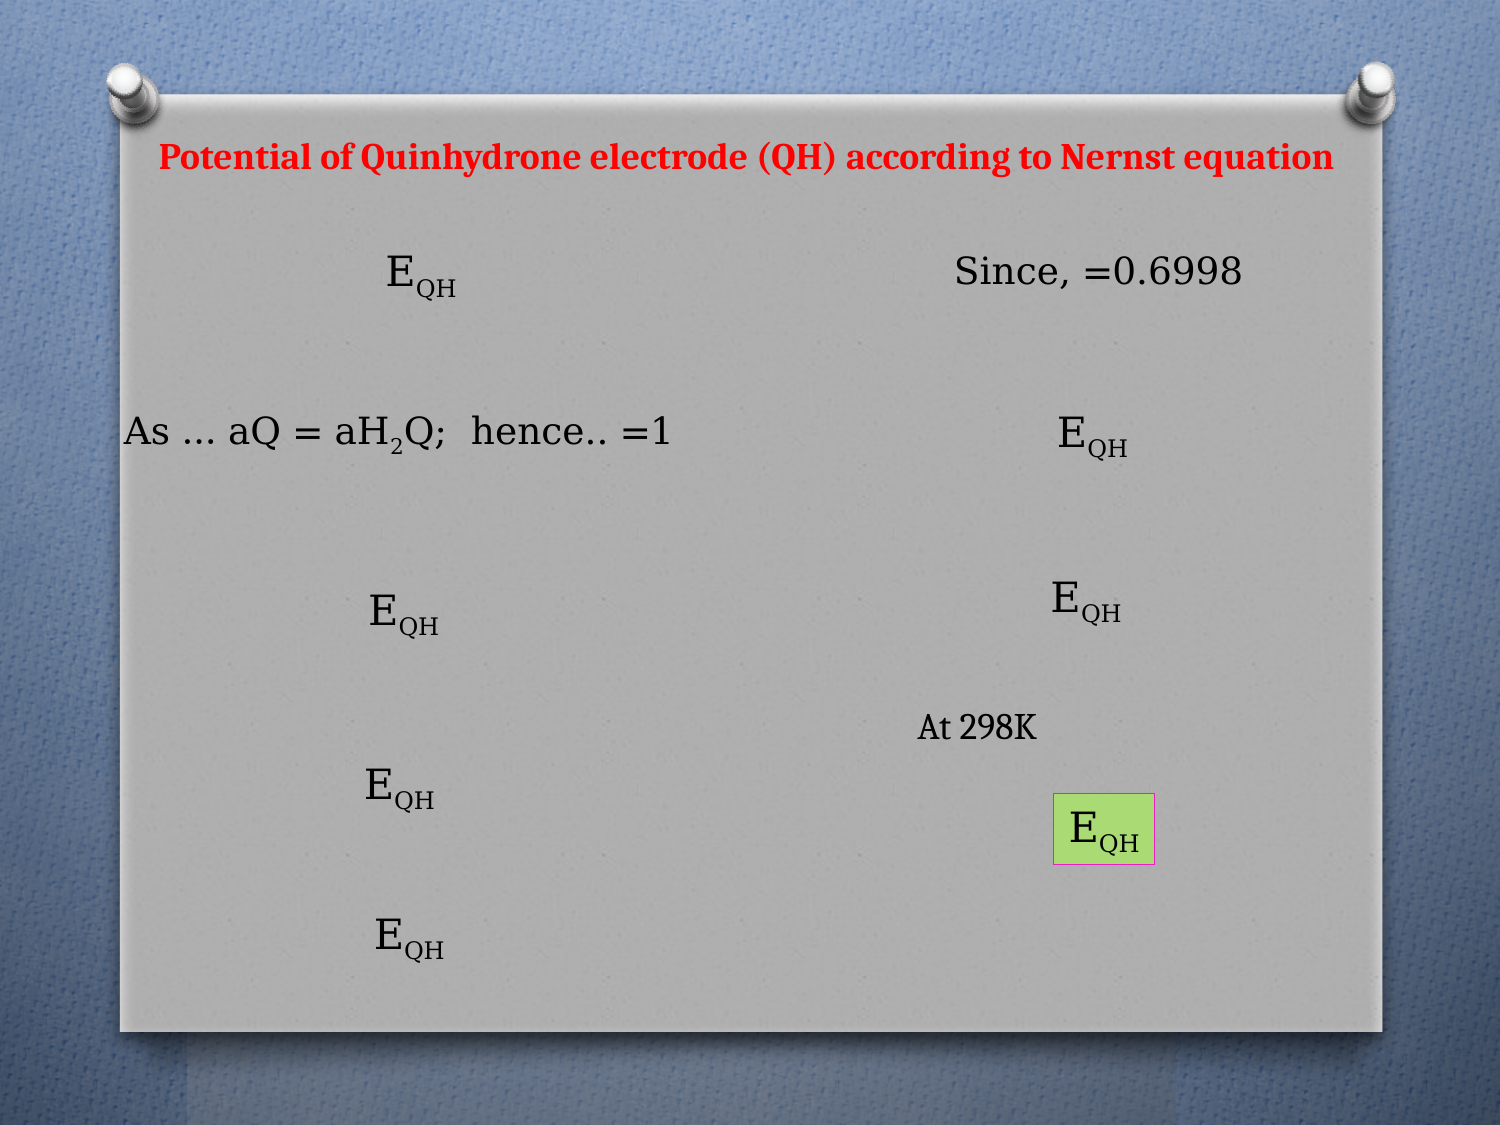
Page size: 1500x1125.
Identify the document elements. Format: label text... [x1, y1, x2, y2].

text_box Potential of Quinhydrone electrode (QH) according to Nernst equation [144, 124, 1351, 185]
text_box At 298K [902, 694, 1053, 754]
picture [1317, 35, 1439, 156]
picture [75, 29, 198, 146]
